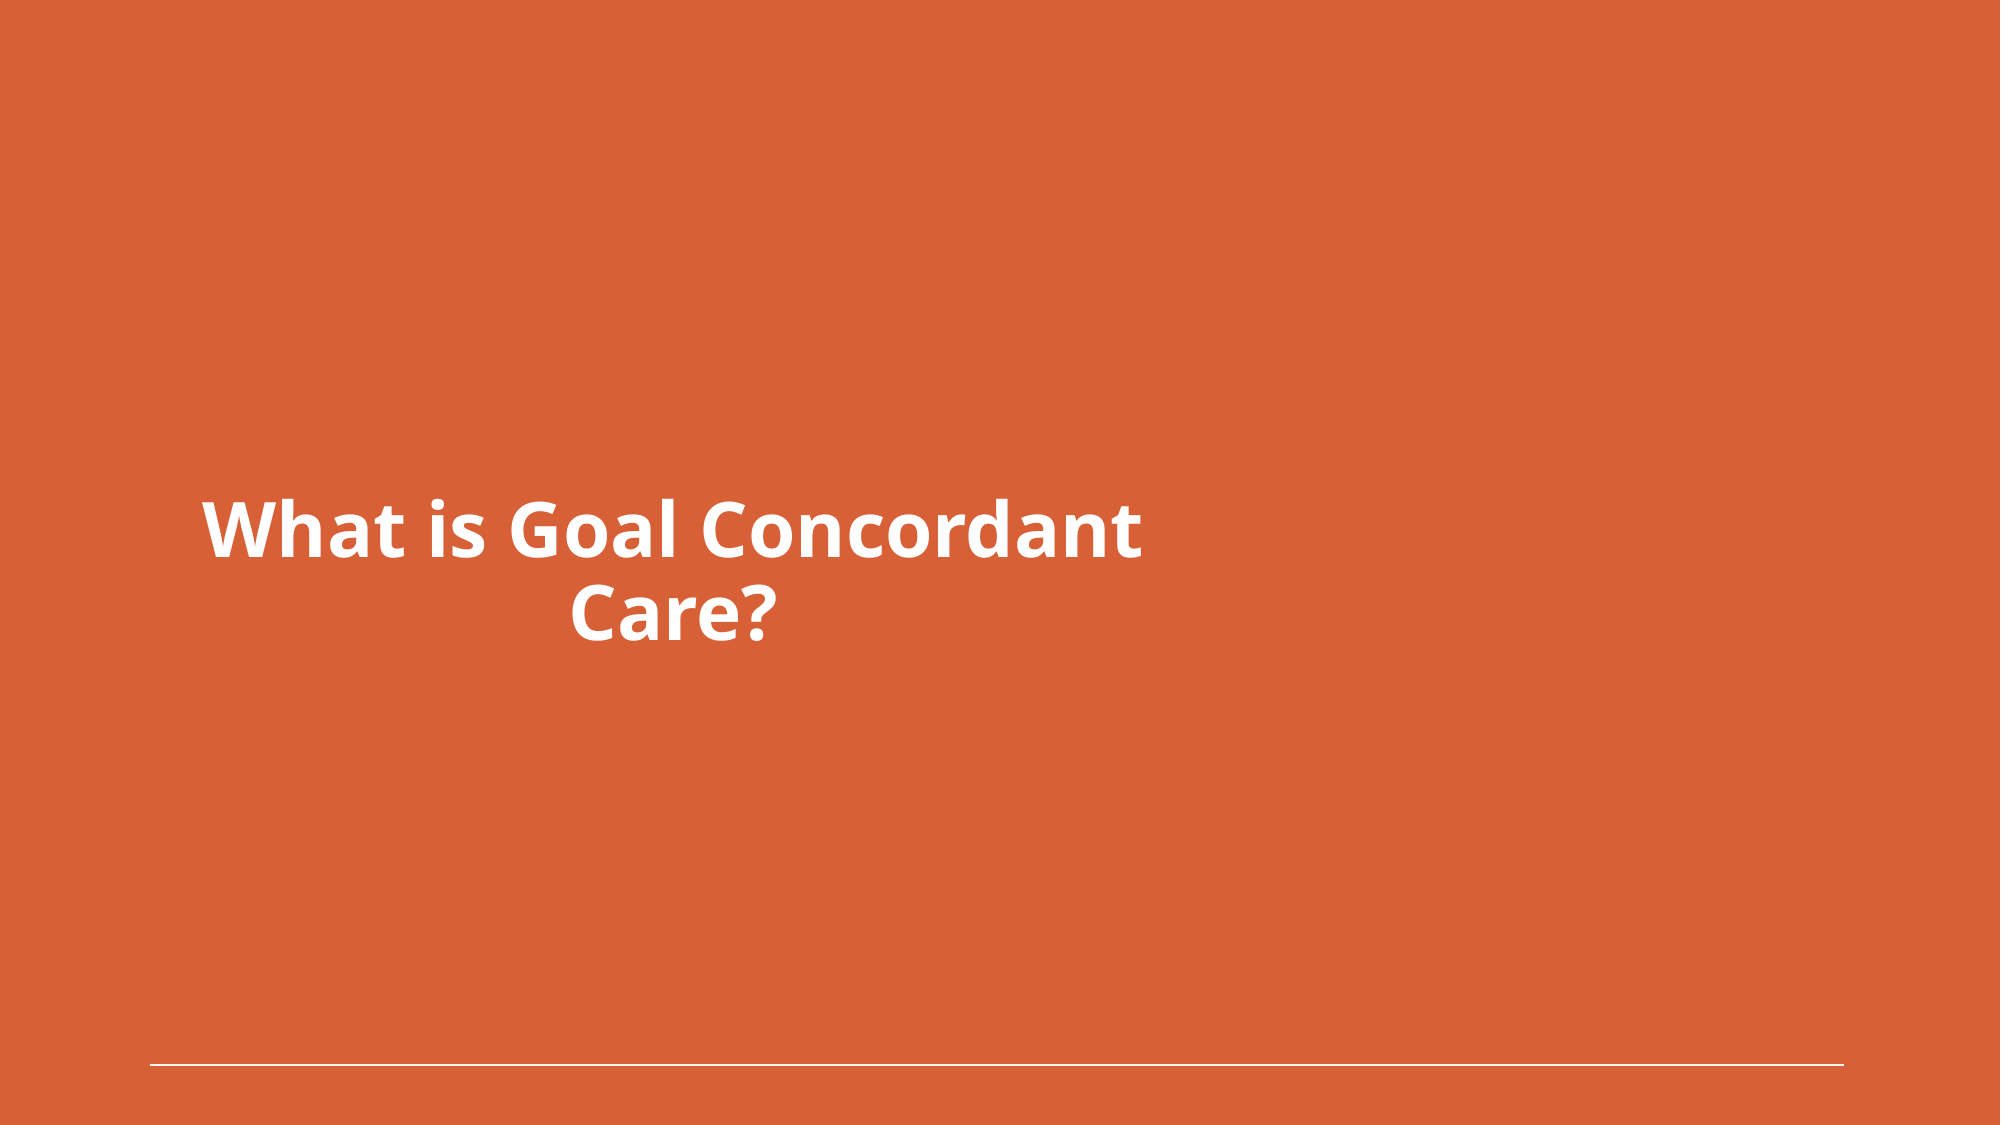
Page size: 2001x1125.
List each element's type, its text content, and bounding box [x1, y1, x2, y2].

text_box What is Goal Concordant Care? [146, 484, 1201, 665]
